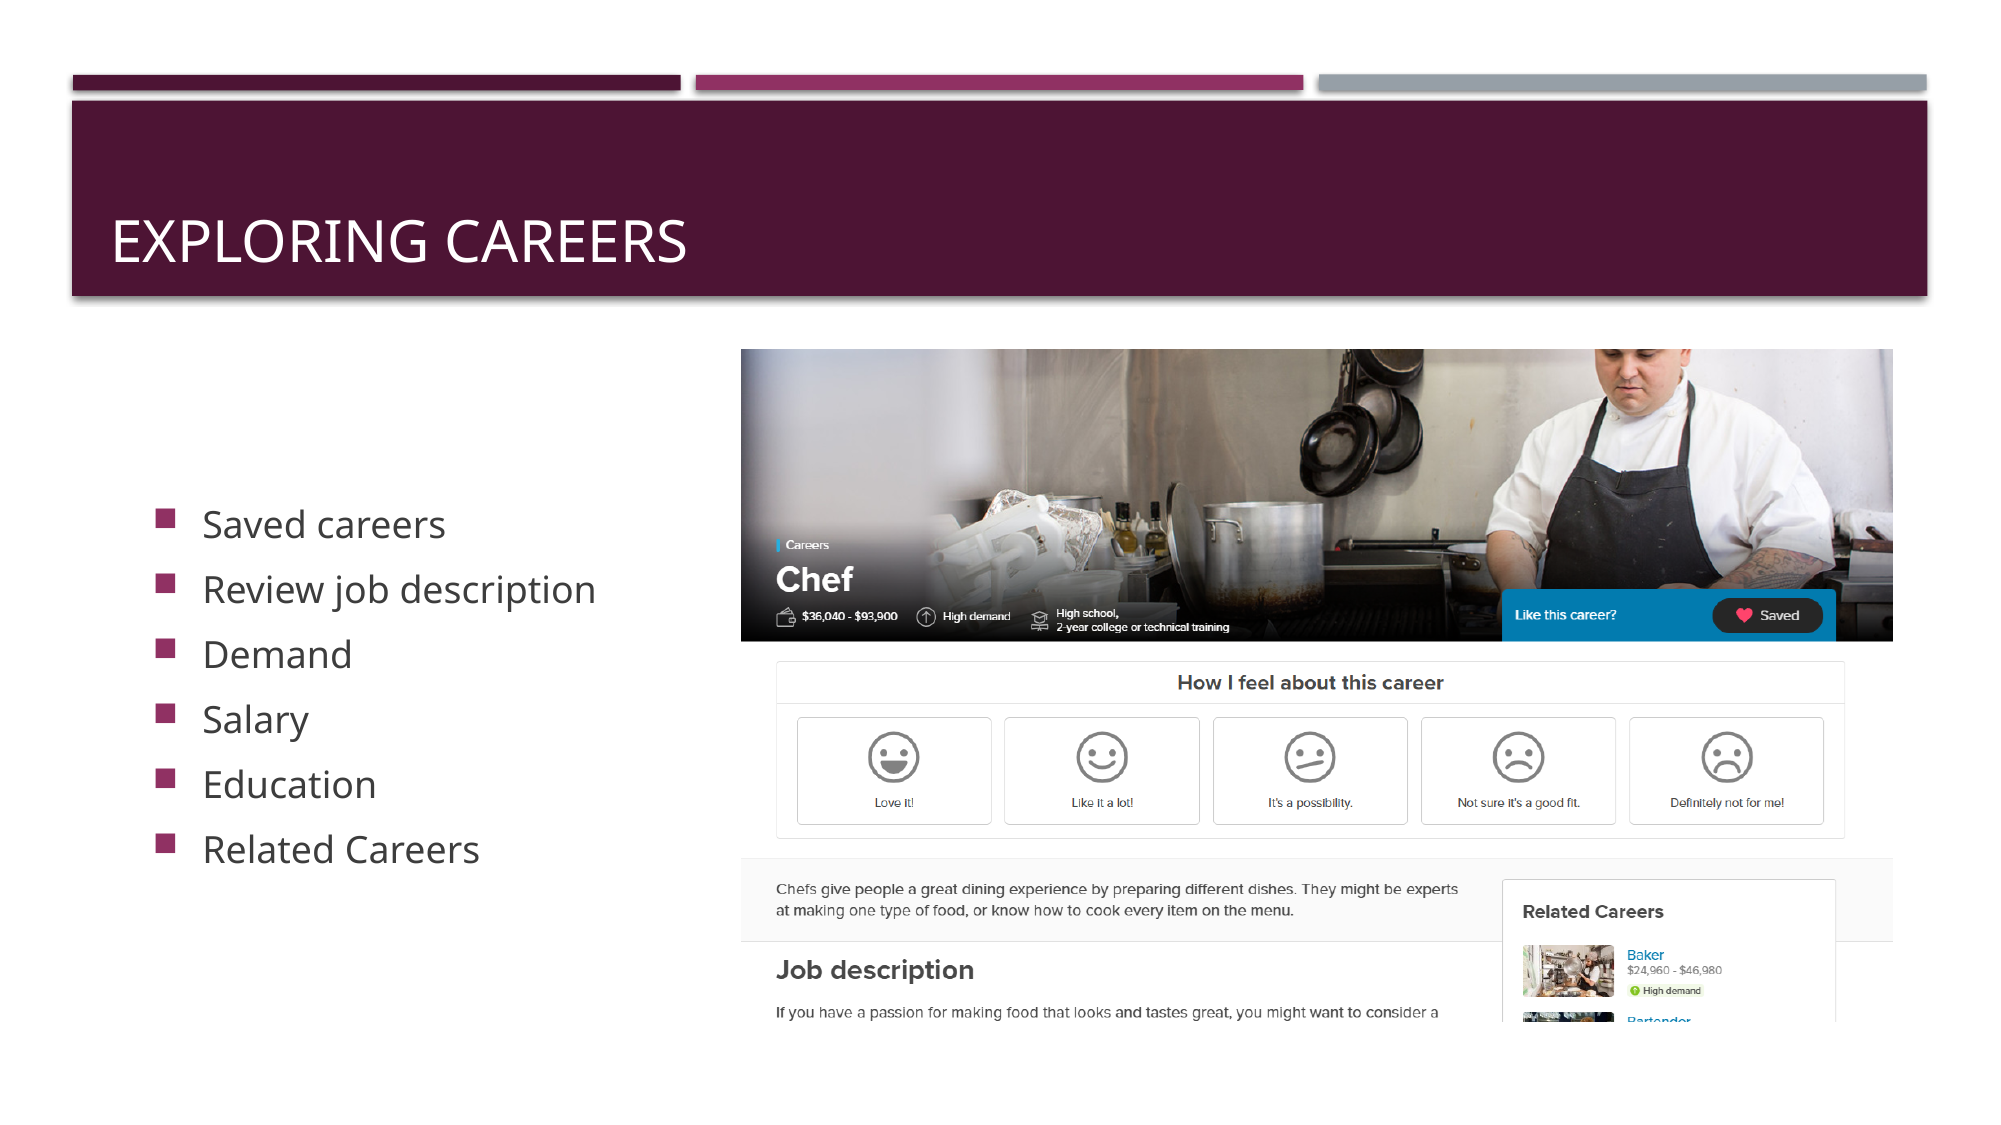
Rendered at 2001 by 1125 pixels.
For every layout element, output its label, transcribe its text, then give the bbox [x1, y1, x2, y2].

title Exploring careers [95, 115, 1905, 282]
list Saved careers Review job description Demand Salary Education Related Careers [137, 384, 688, 988]
picture [740, 349, 1894, 1022]
